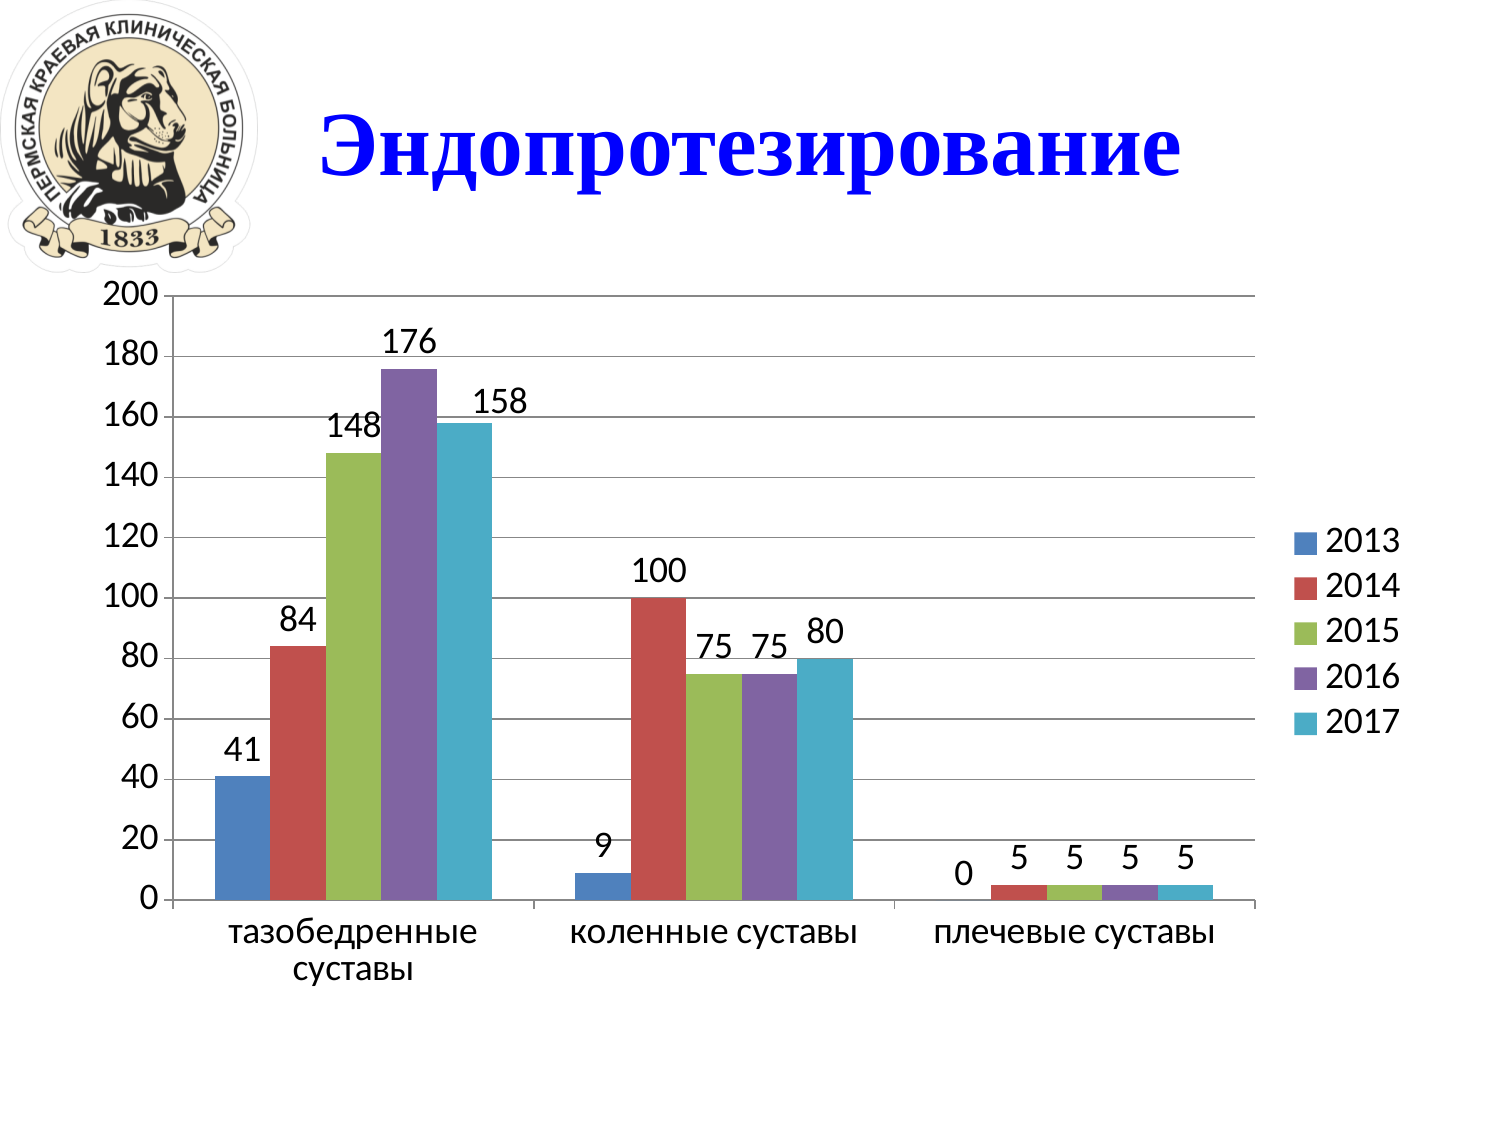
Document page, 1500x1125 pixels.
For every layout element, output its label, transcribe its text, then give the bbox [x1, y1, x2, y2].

chart [74, 262, 1426, 1006]
picture [0, 0, 258, 274]
title Эндопротезирование [262, 45, 1425, 233]
